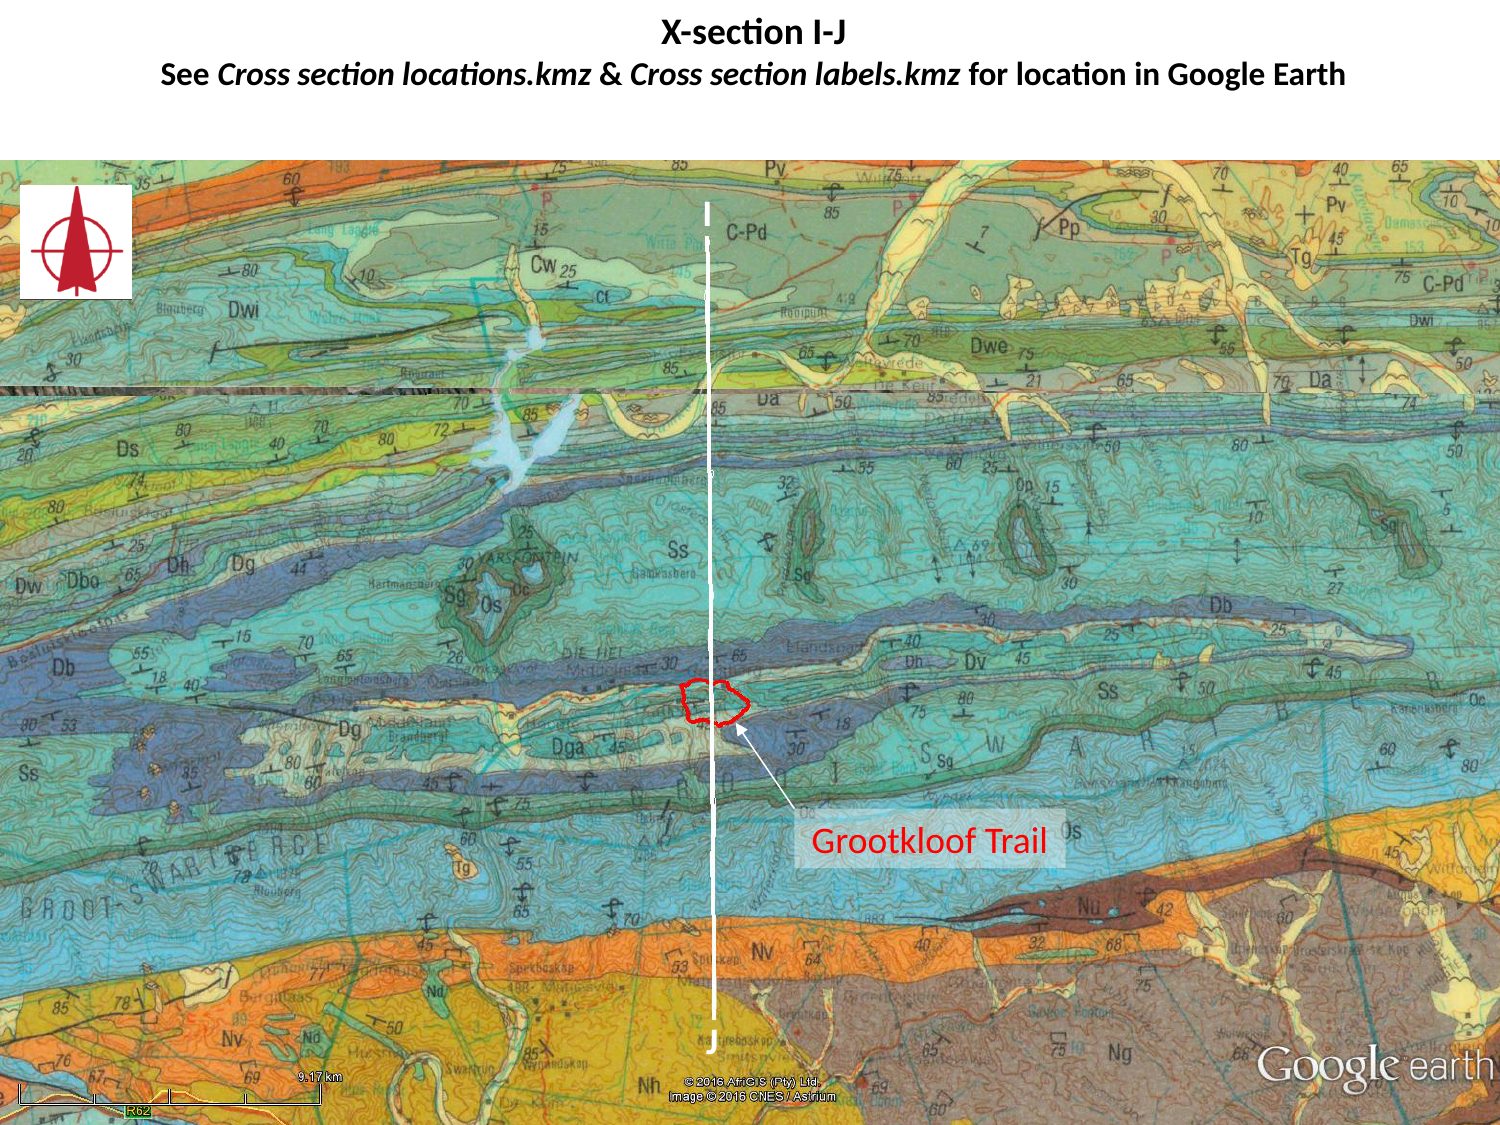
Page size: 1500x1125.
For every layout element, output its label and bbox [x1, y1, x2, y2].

text_box [0, 0, 1500, 1125]
